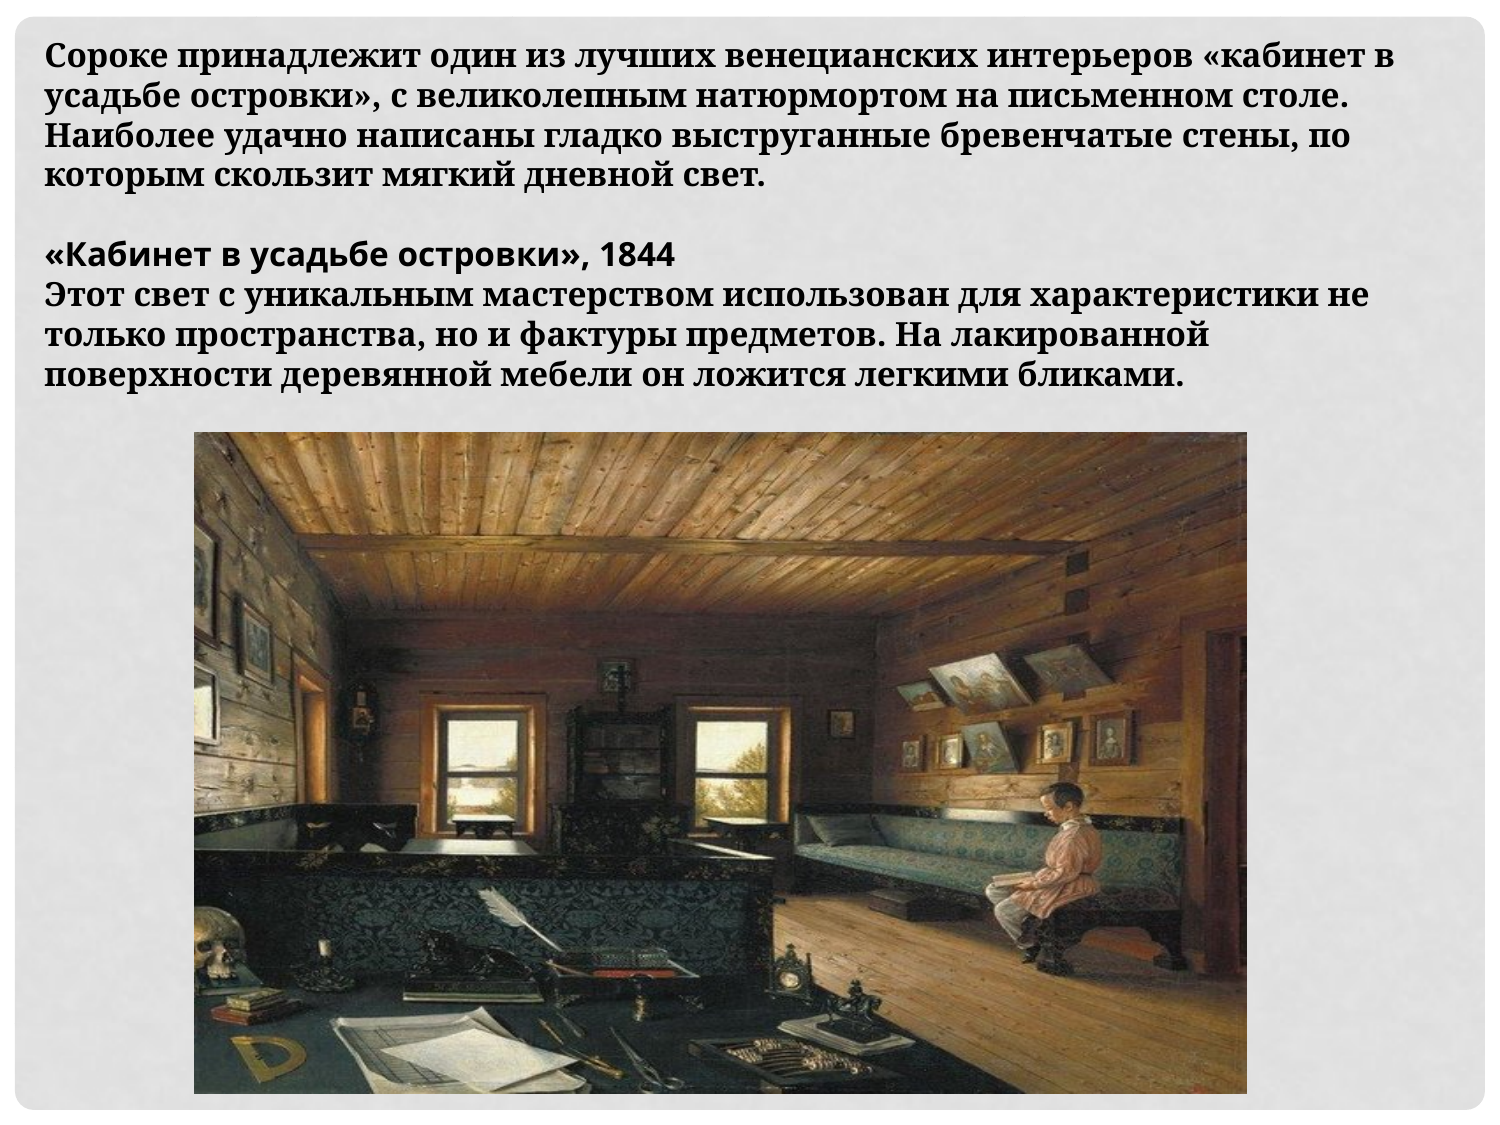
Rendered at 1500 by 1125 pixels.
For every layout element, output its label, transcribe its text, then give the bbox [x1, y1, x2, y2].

text_box Сороке принадлежит один из лучших венецианских интерьеров «кабинет в усадьбе островки», с великолепным натюрмортом на письменном столе. Наиболее удачно написаны гладко выструганные бревенчатые стены, по которым скользит мягкий дневной свет. «Кабинет в усадьбе островки», 1844 Этот свет с уникальным мастерством использован для характеристики не только пространства, но и фактуры предметов. На лакированной поверхности деревянной мебели он ложится легкими бликами. [29, 26, 1447, 401]
picture [194, 432, 1247, 1095]
